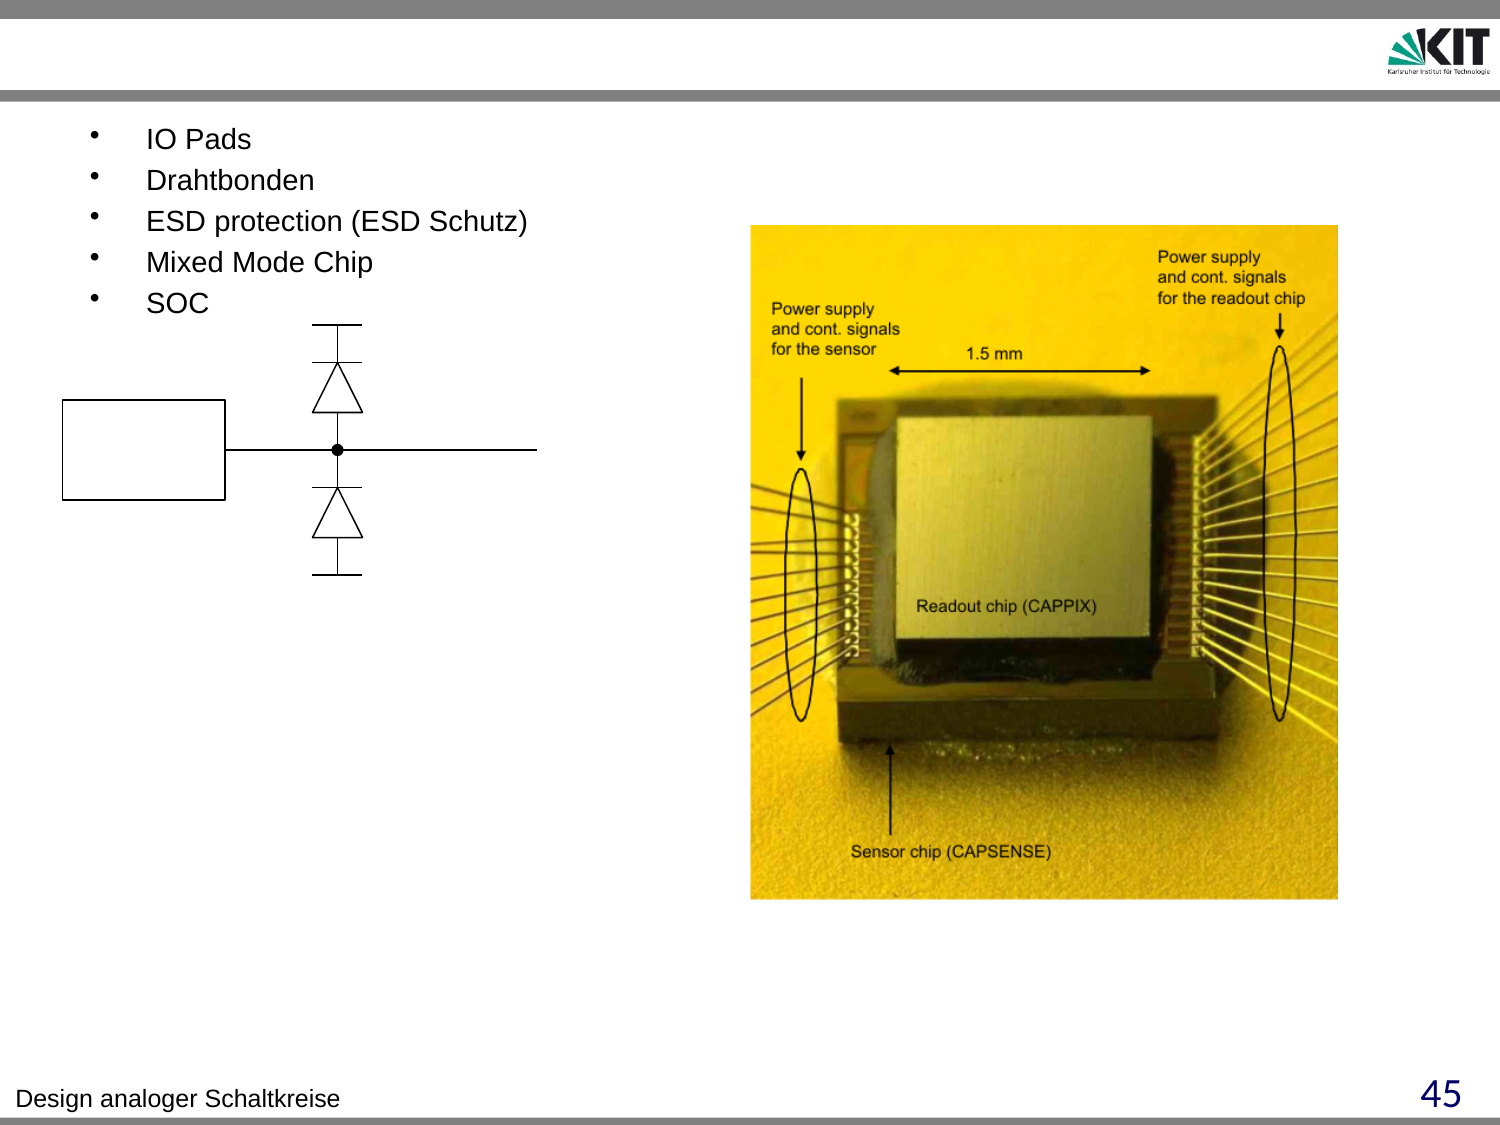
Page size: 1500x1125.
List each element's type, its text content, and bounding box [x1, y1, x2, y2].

text_box [194, 21, 1425, 79]
text_box [312, 371, 363, 413]
text_box IO Pads Drahtbonden ESD protection (ESD Schutz) Mixed Mode Chip SOC [74, 113, 1425, 263]
picture [749, 225, 1338, 900]
picture [1425, 28, 1490, 75]
slide_number 45 [1127, 1058, 1478, 1106]
text_box [312, 496, 363, 538]
text_box [62, 399, 225, 500]
